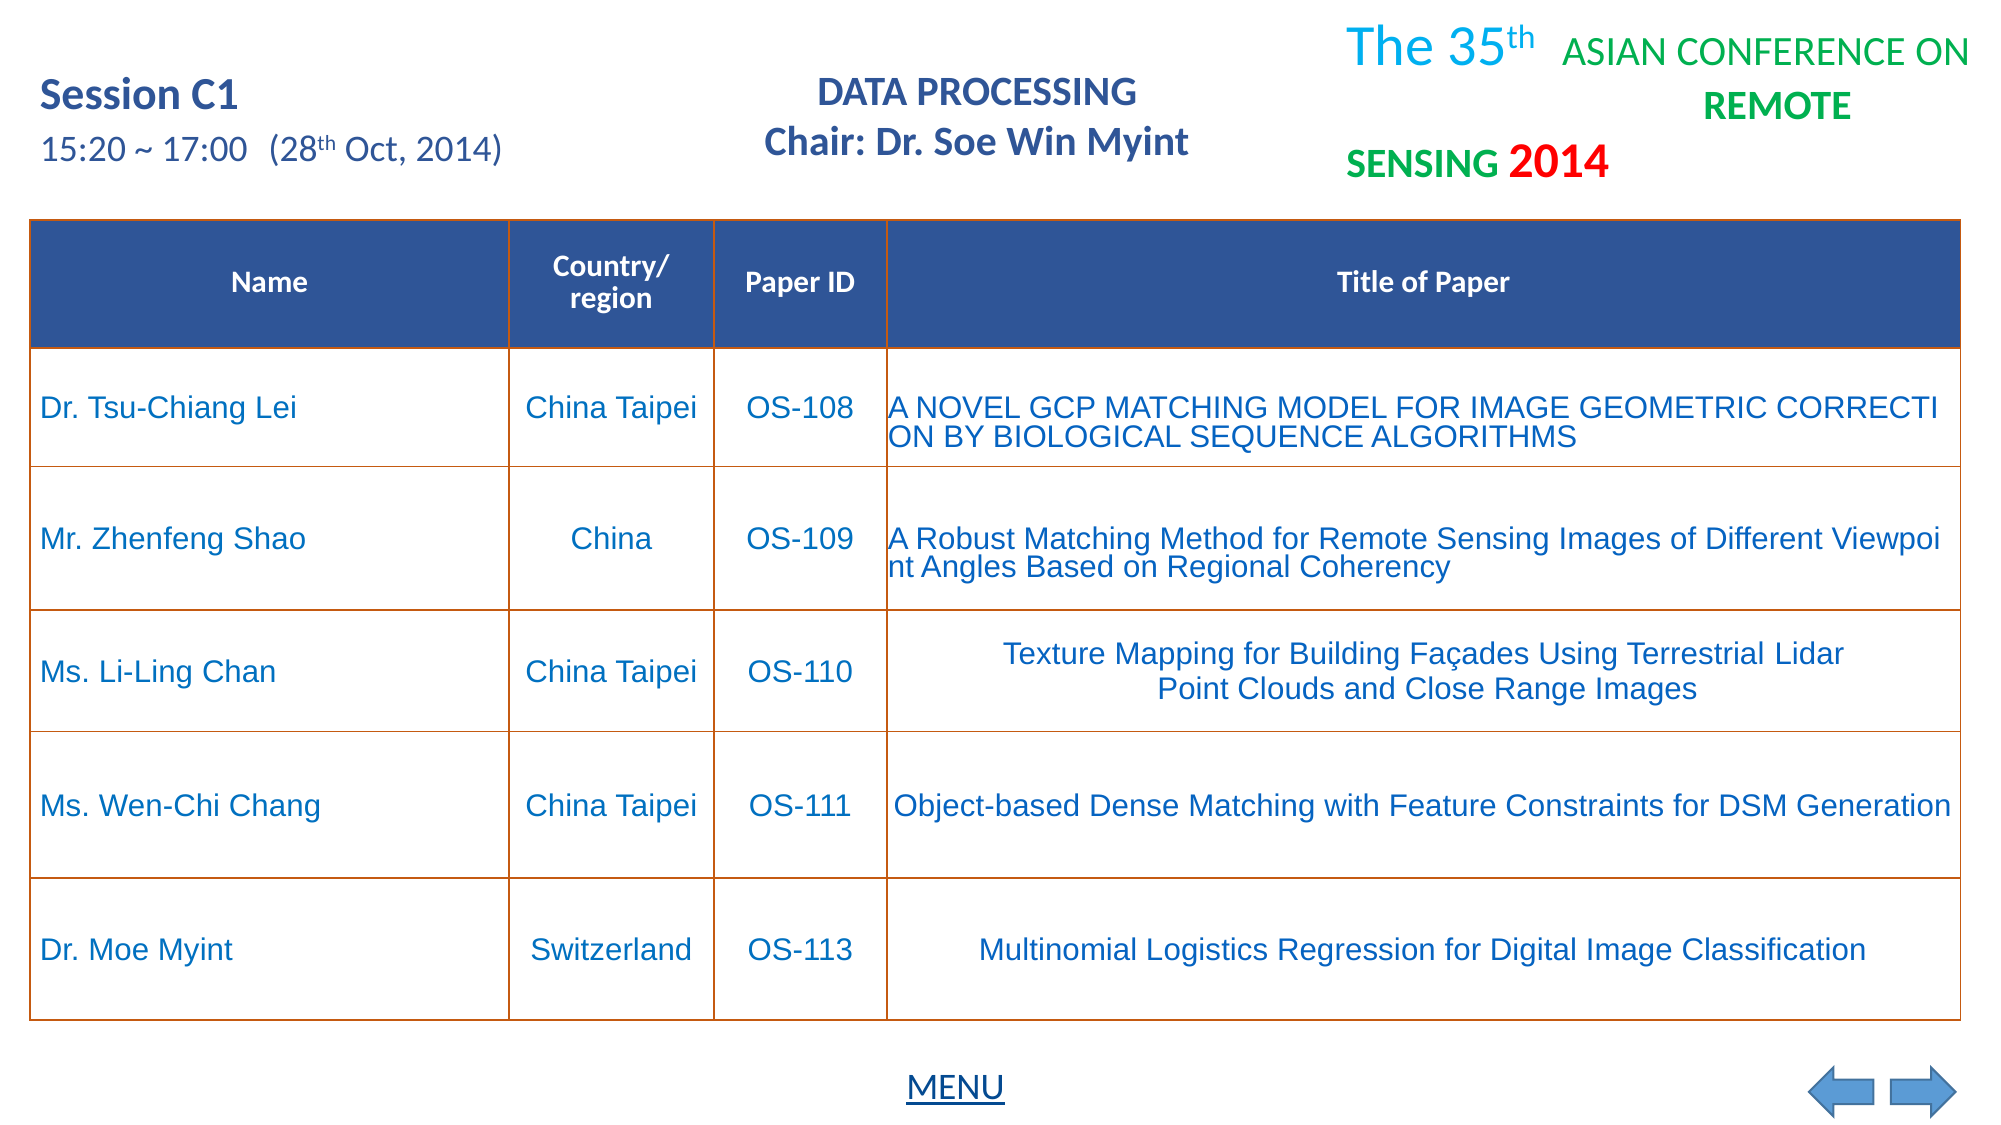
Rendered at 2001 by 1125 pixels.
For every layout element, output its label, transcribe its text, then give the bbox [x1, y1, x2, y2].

table_cell A NOVEL GCP MATCHING MODEL FOR IMAGE GEOMETRIC CORRECTION BY BIOLOGICAL SEQUENCE ALGORITHMS [888, 349, 1960, 466]
table_cell Object-based Dense Matching with Feature Constraints for DSM Generation [888, 732, 1960, 877]
table_header Paper ID [715, 221, 886, 347]
text_box 15:20 ~ 17:00 [25, 116, 253, 177]
table_cell Switzerland [510, 879, 713, 1019]
text_box Session C1 [25, 56, 410, 116]
text_box [1807, 1064, 1875, 1119]
table_cell China [510, 467, 713, 609]
table_cell Dr. Tsu-Chiang Lei [31, 349, 508, 466]
text_box MENU [864, 1058, 1047, 1117]
table_cell A Robust Matching Method for Remote Sensing Images of Different Viewpoint Angles Based on Regional Coherency [888, 467, 1960, 609]
text_box DATA PROCESSING Chair: Dr. Soe Win Myint [582, 56, 1372, 172]
table_cell OS-110 [715, 611, 886, 731]
table_header Country/ region [510, 221, 713, 347]
table_header Title of Paper [888, 221, 1960, 347]
table_cell China Taipei [510, 732, 713, 877]
table_cell Ms. Li-Ling Chan [31, 611, 508, 731]
text_box [1889, 1064, 1957, 1119]
table_cell OS-113 [715, 879, 886, 1019]
table_cell Texture Mapping for Building Façades Using Terrestrial Lidar Point Clouds and Close Range Images [888, 611, 1960, 731]
table_cell Multinomial Logistics Regression for Digital Image Classification [888, 879, 1960, 1019]
text_box (28th Oct, 2014) [253, 116, 638, 177]
table_cell China Taipei [510, 611, 713, 731]
table_cell Dr. Moe Myint [31, 879, 508, 1019]
table_cell OS-108 [715, 349, 886, 466]
table_header Name [31, 221, 508, 347]
table_cell Mr. Zhenfeng Shao [31, 467, 508, 609]
table_cell Ms. Wen-Chi Chang [31, 732, 508, 877]
table_cell OS-109 [715, 467, 886, 609]
table_cell China Taipei [510, 349, 713, 466]
table_cell OS-111 [715, 732, 886, 877]
